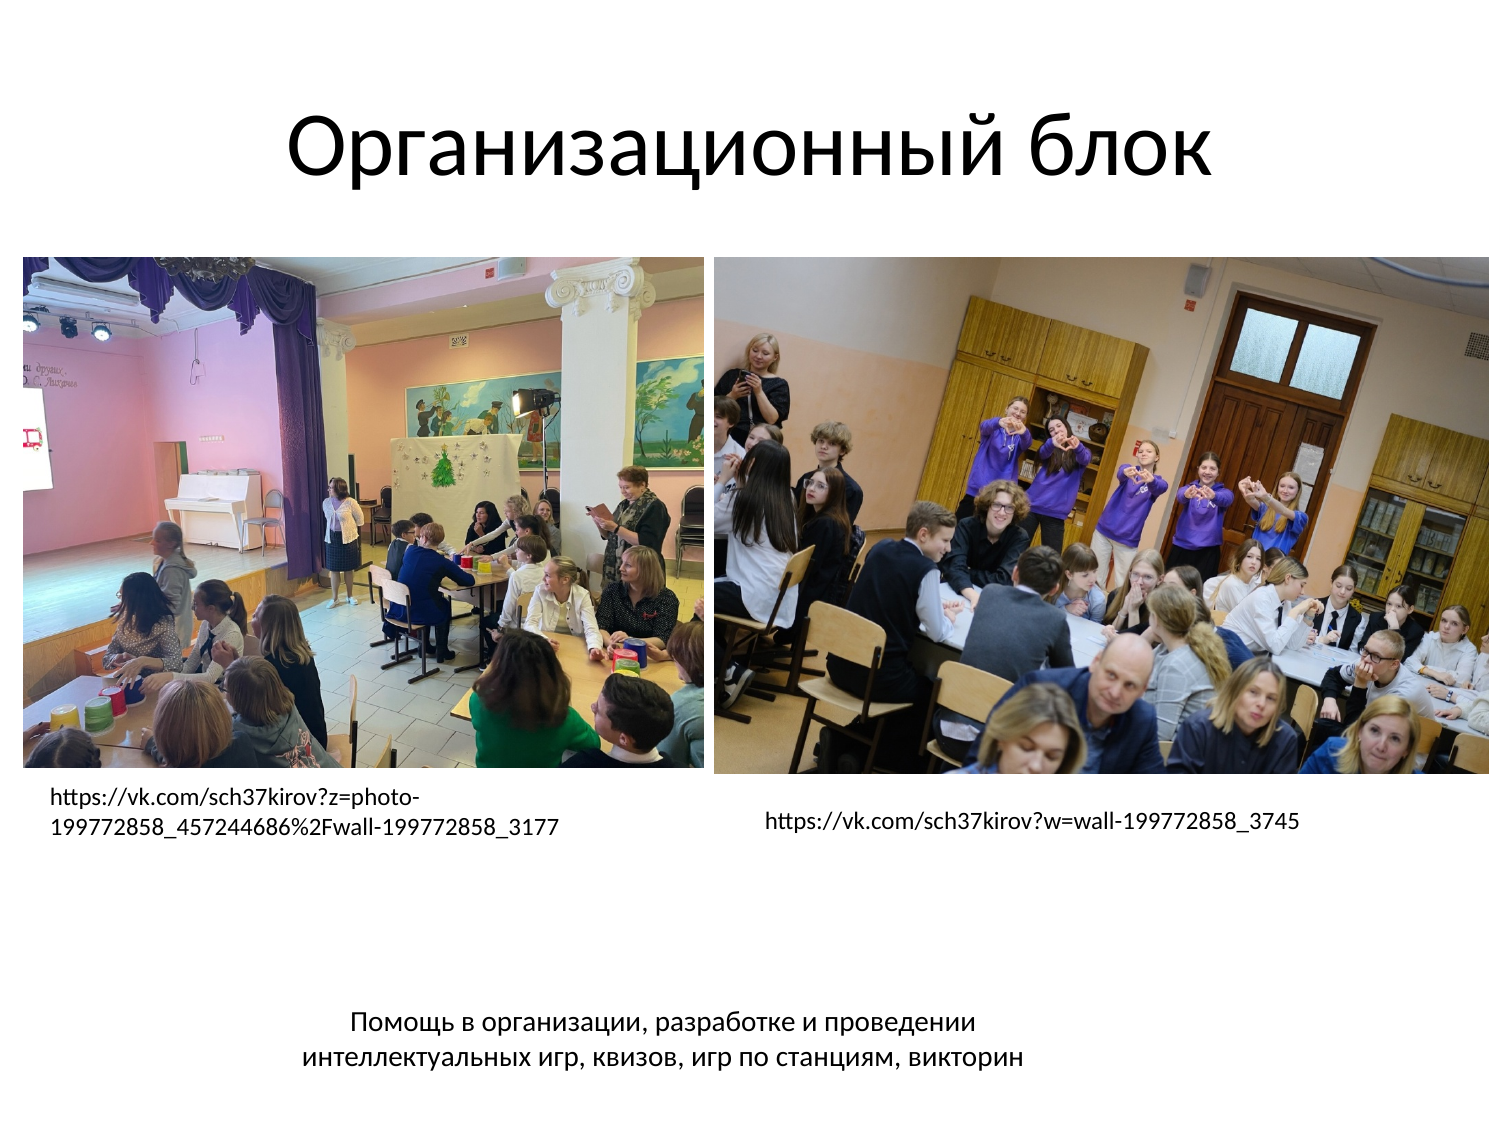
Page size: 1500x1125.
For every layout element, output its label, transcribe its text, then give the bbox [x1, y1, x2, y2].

text_box Помощь в организации, разработке и проведении интеллектуальных игр, квизов, игр по станциям, викторин [257, 1019, 1069, 1055]
picture [714, 257, 1489, 774]
picture [23, 257, 704, 768]
title Организационный блок [75, 45, 1425, 233]
text_box https://vk.com/sch37kirov?w=wall-199772858_3745 [749, 796, 1500, 842]
text_box https://vk.com/sch37kirov?z=photo-199772858_457244686%2Fwall-199772858_3177 [35, 773, 739, 848]
